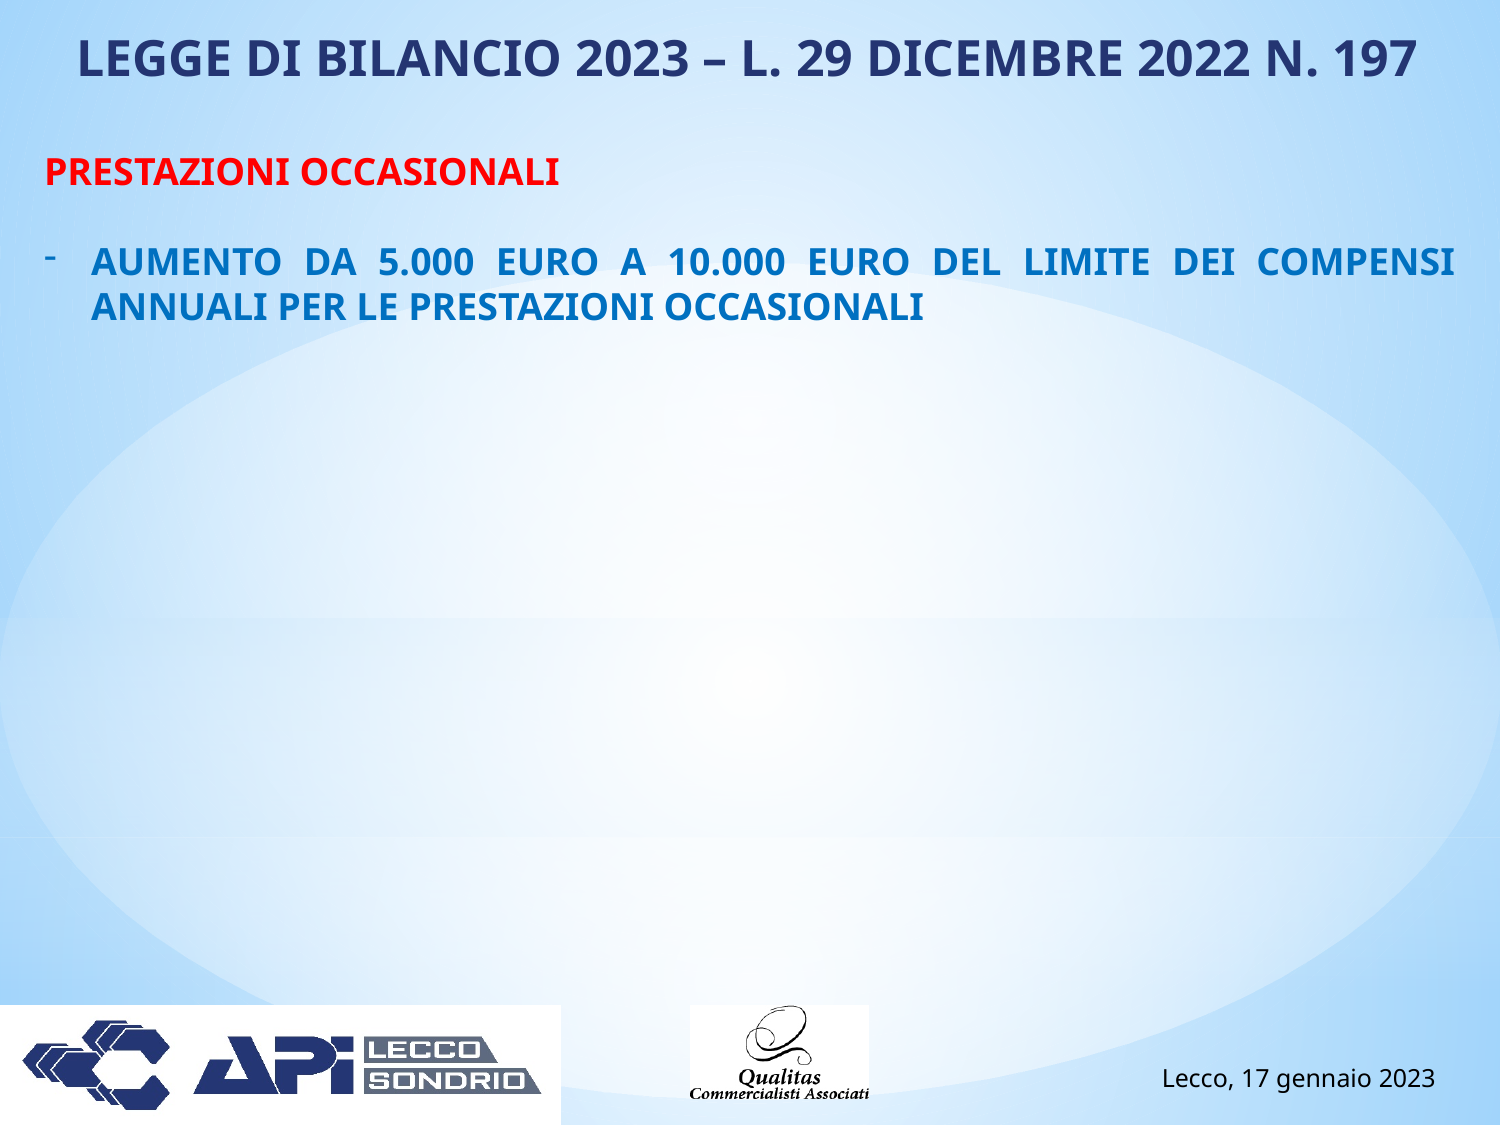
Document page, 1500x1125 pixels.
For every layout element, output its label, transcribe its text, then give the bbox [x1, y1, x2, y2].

picture [690, 1005, 869, 1099]
picture [0, 1005, 562, 1125]
text_box PRESTAZIONI OCCASIONALI AUMENTO DA 5.000 EURO A 10.000 EURO DEL LIMITE DEI COMPENSI ANNUALI PER LE PRESTAZIONI OCCASIONALI [29, 140, 1471, 381]
title LEGGE DI BILANCIO 2023 – L. 29 DICEMBRE 2022 N. 197 [0, 19, 1495, 144]
text_box Lecco, 17 gennaio 2023 [1096, 1055, 1451, 1100]
